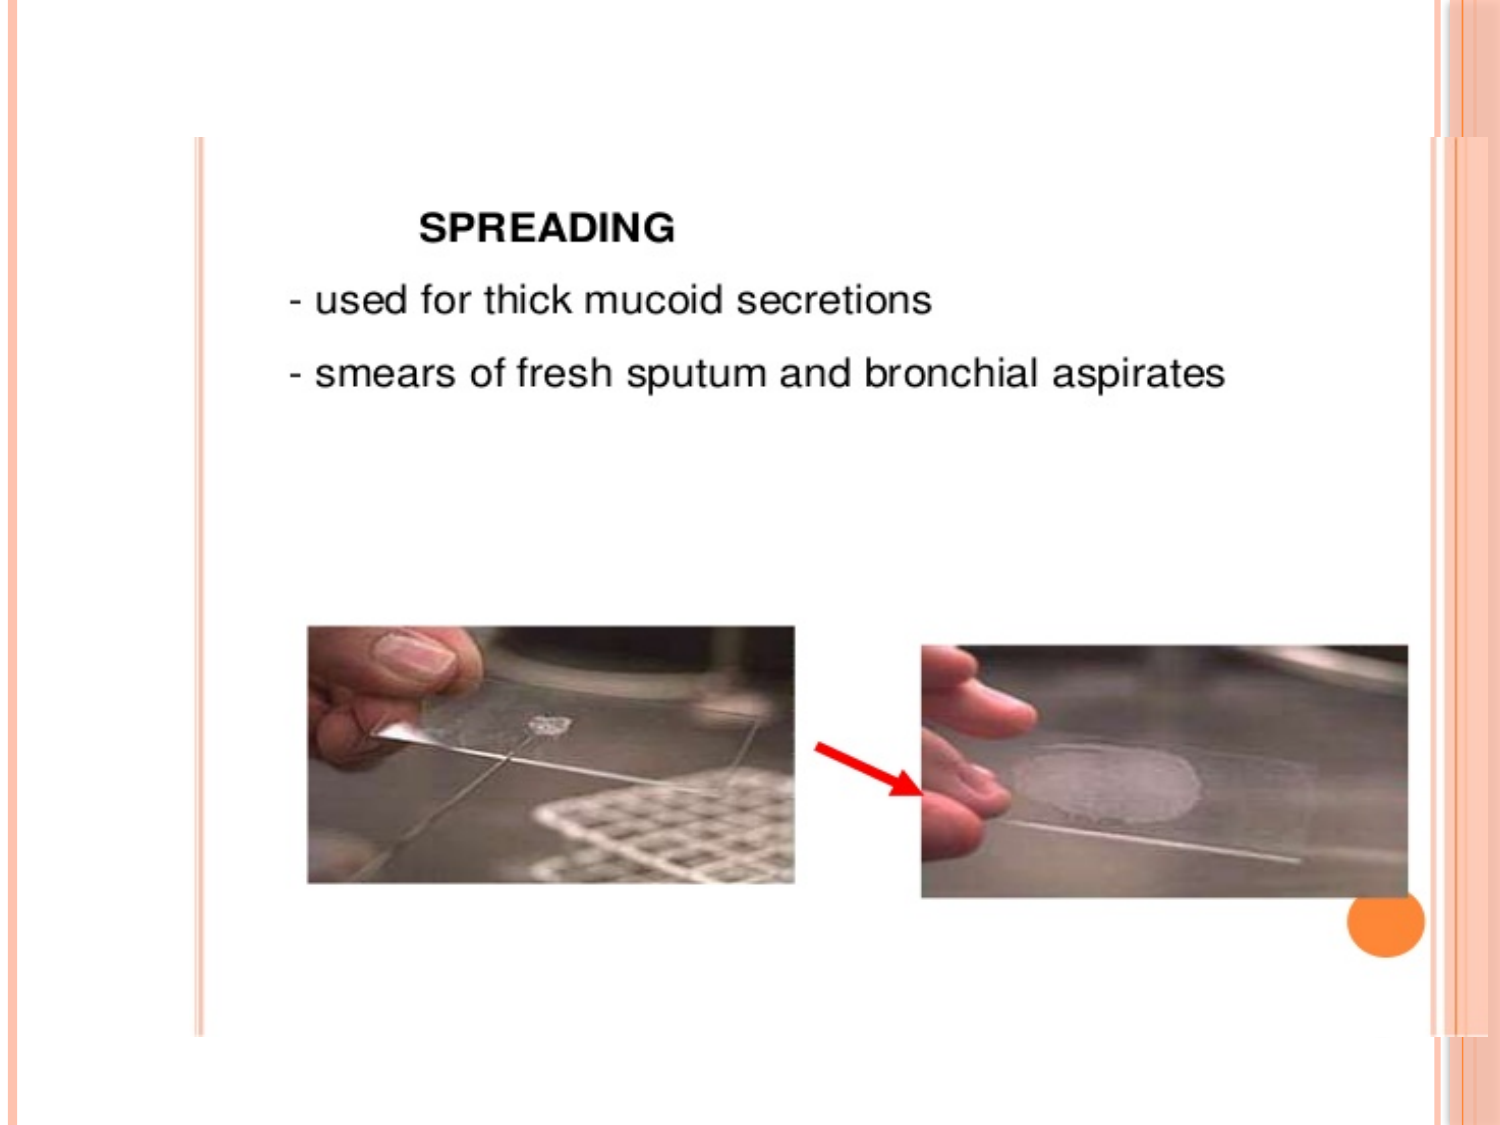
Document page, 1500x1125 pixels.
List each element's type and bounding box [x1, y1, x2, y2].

list [188, 136, 1488, 1037]
